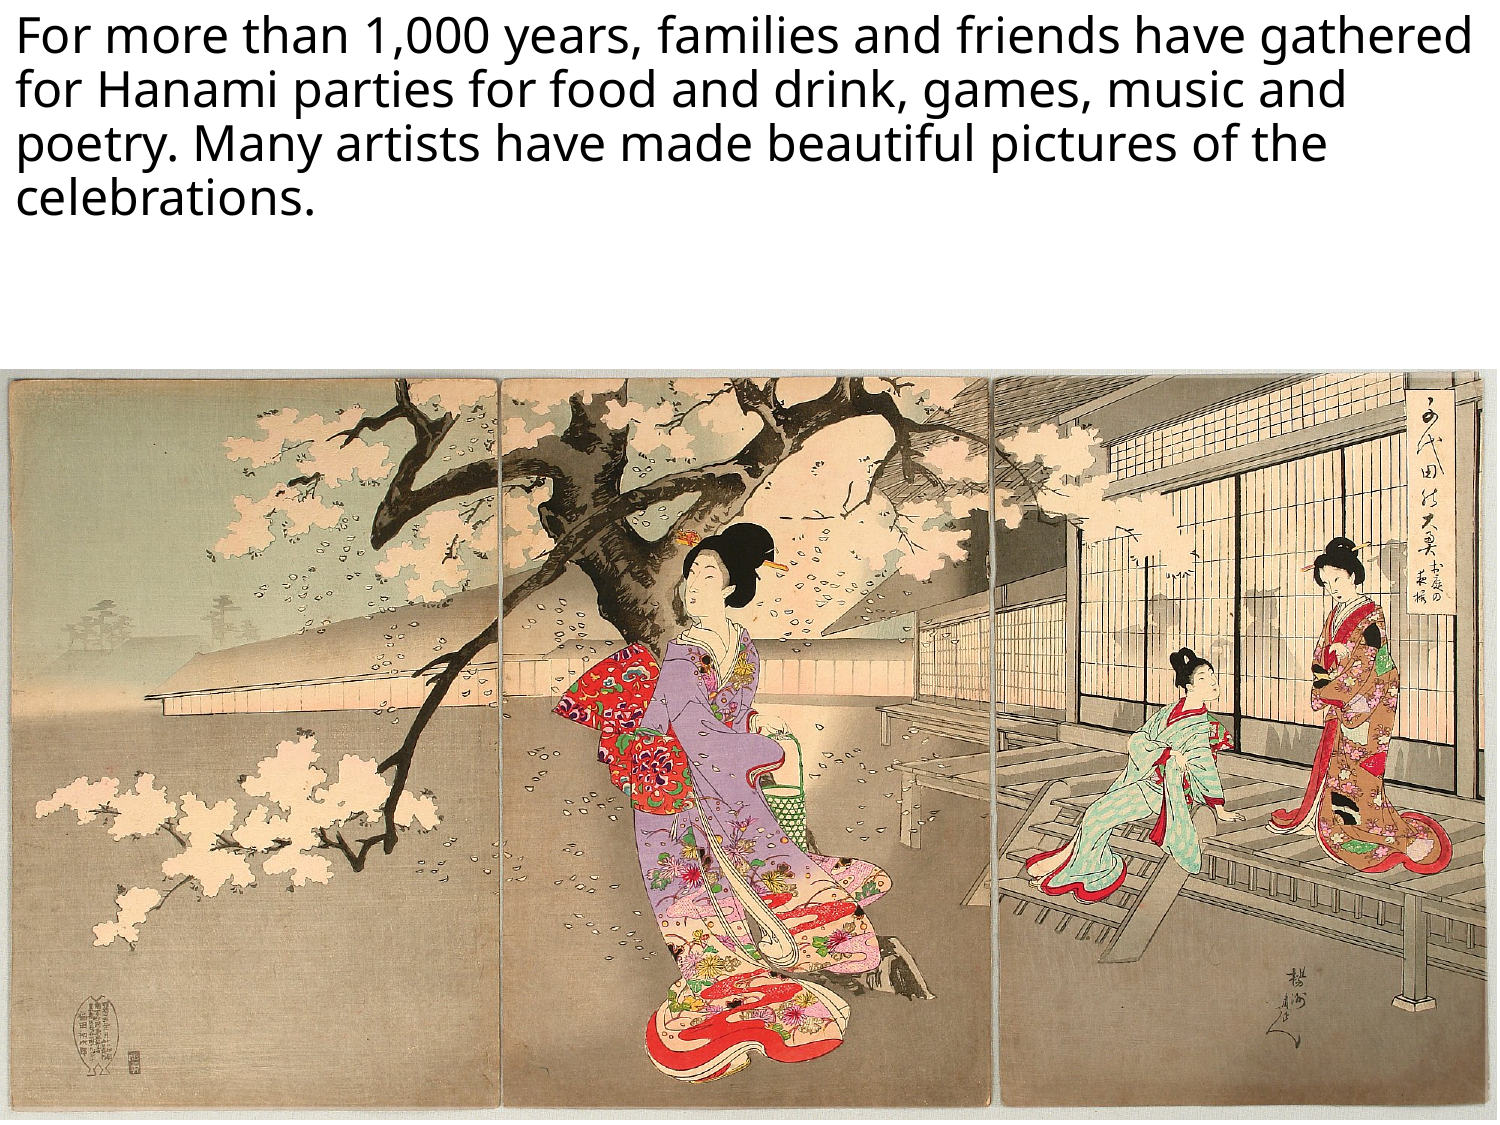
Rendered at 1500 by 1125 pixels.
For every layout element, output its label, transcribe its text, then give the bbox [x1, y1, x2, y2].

picture [0, 369, 1497, 1120]
title For more than 1,000 years, families and friends have gathered for Hanami parties for food and drink, games, music and poetry. Many artists have made beautiful pictures of the celebrations. [0, 0, 1500, 238]
